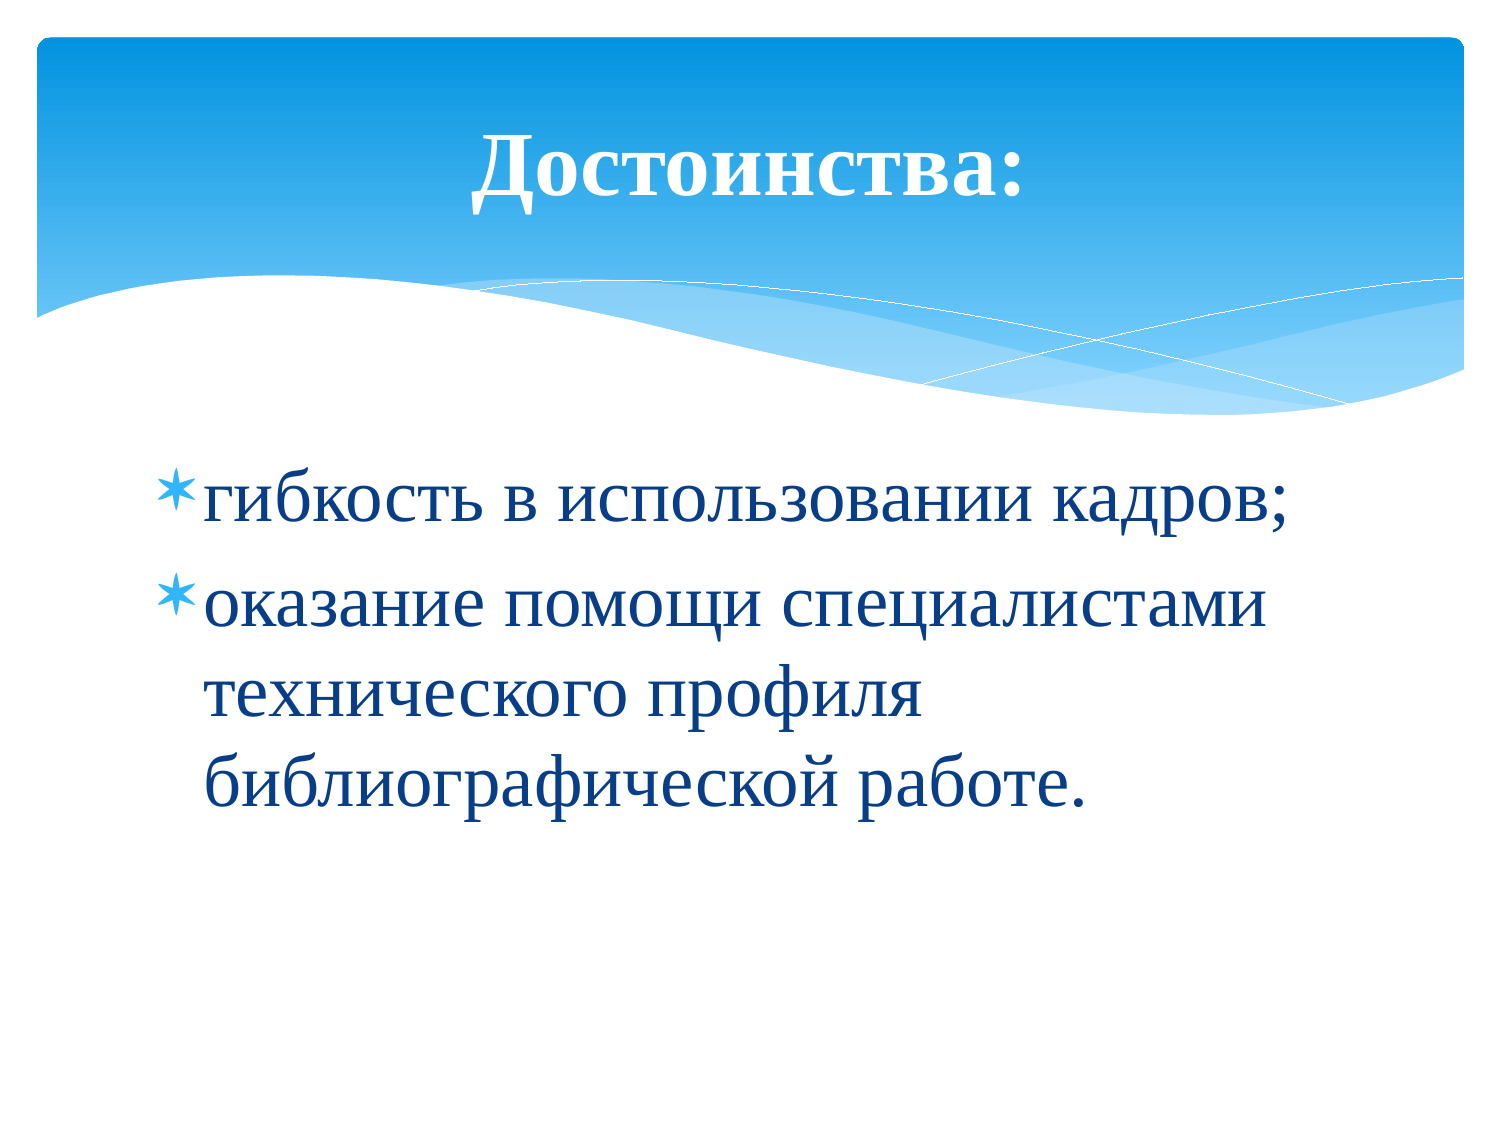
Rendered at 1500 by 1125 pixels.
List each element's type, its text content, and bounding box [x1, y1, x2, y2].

list гибкость в использовании кадров; оказание помощи специалистами технического профиля библиографической работе. [143, 438, 1359, 1005]
title Достоинства: [75, 55, 1425, 261]
